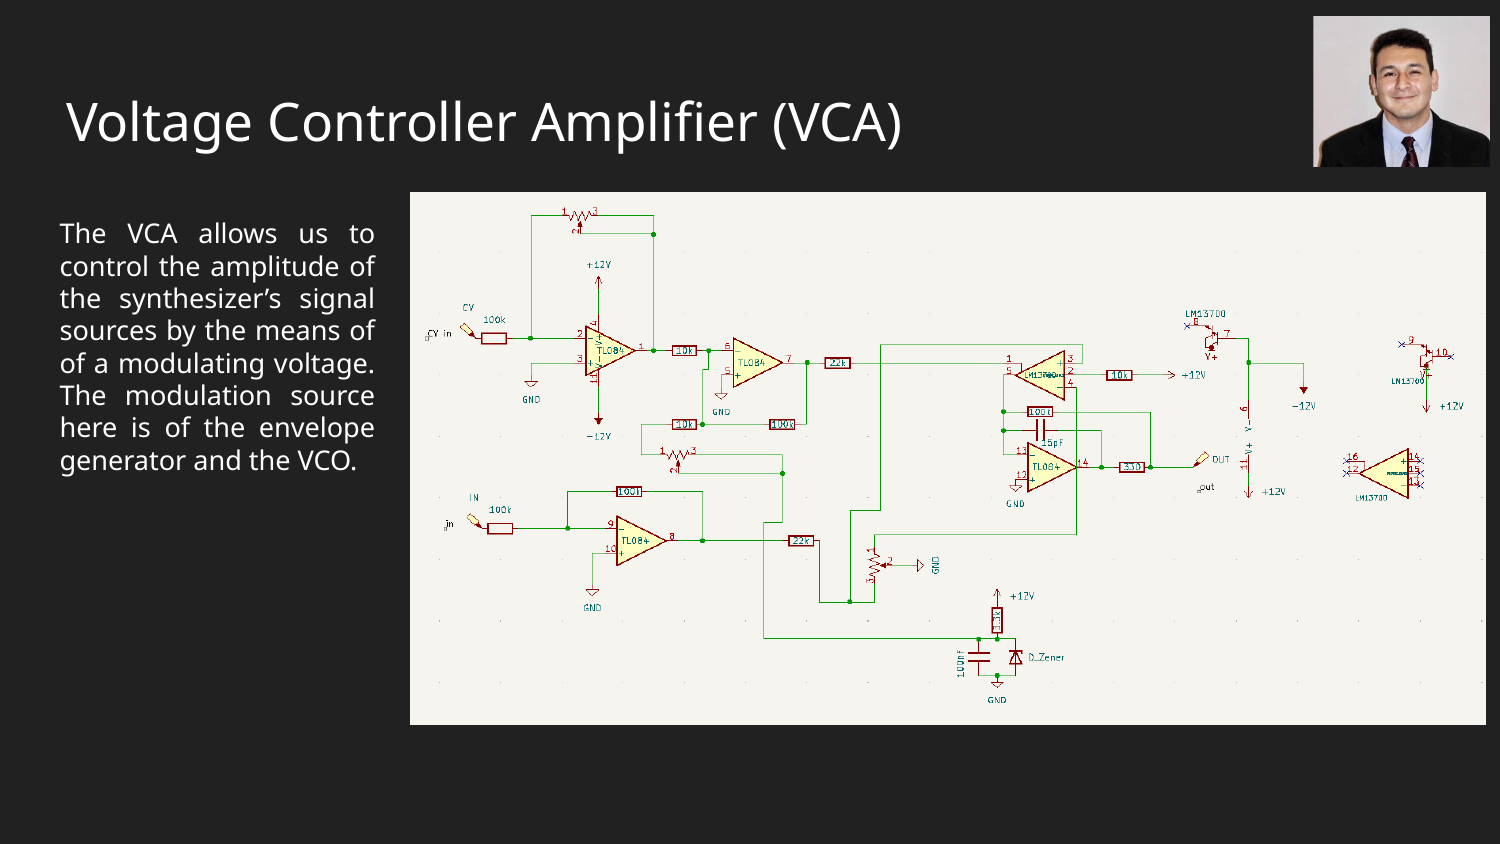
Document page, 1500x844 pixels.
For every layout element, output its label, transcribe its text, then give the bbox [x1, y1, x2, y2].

list The VCA allows us to control the amplitude of the synthesizer’s signal sources by the means of of a modulating voltage. The modulation source here is of the envelope generator and the VCO. [44, 201, 390, 552]
title Voltage Controller Amplifier (VCA) [51, 72, 1307, 167]
picture [1313, 16, 1491, 168]
picture [410, 192, 1486, 726]
